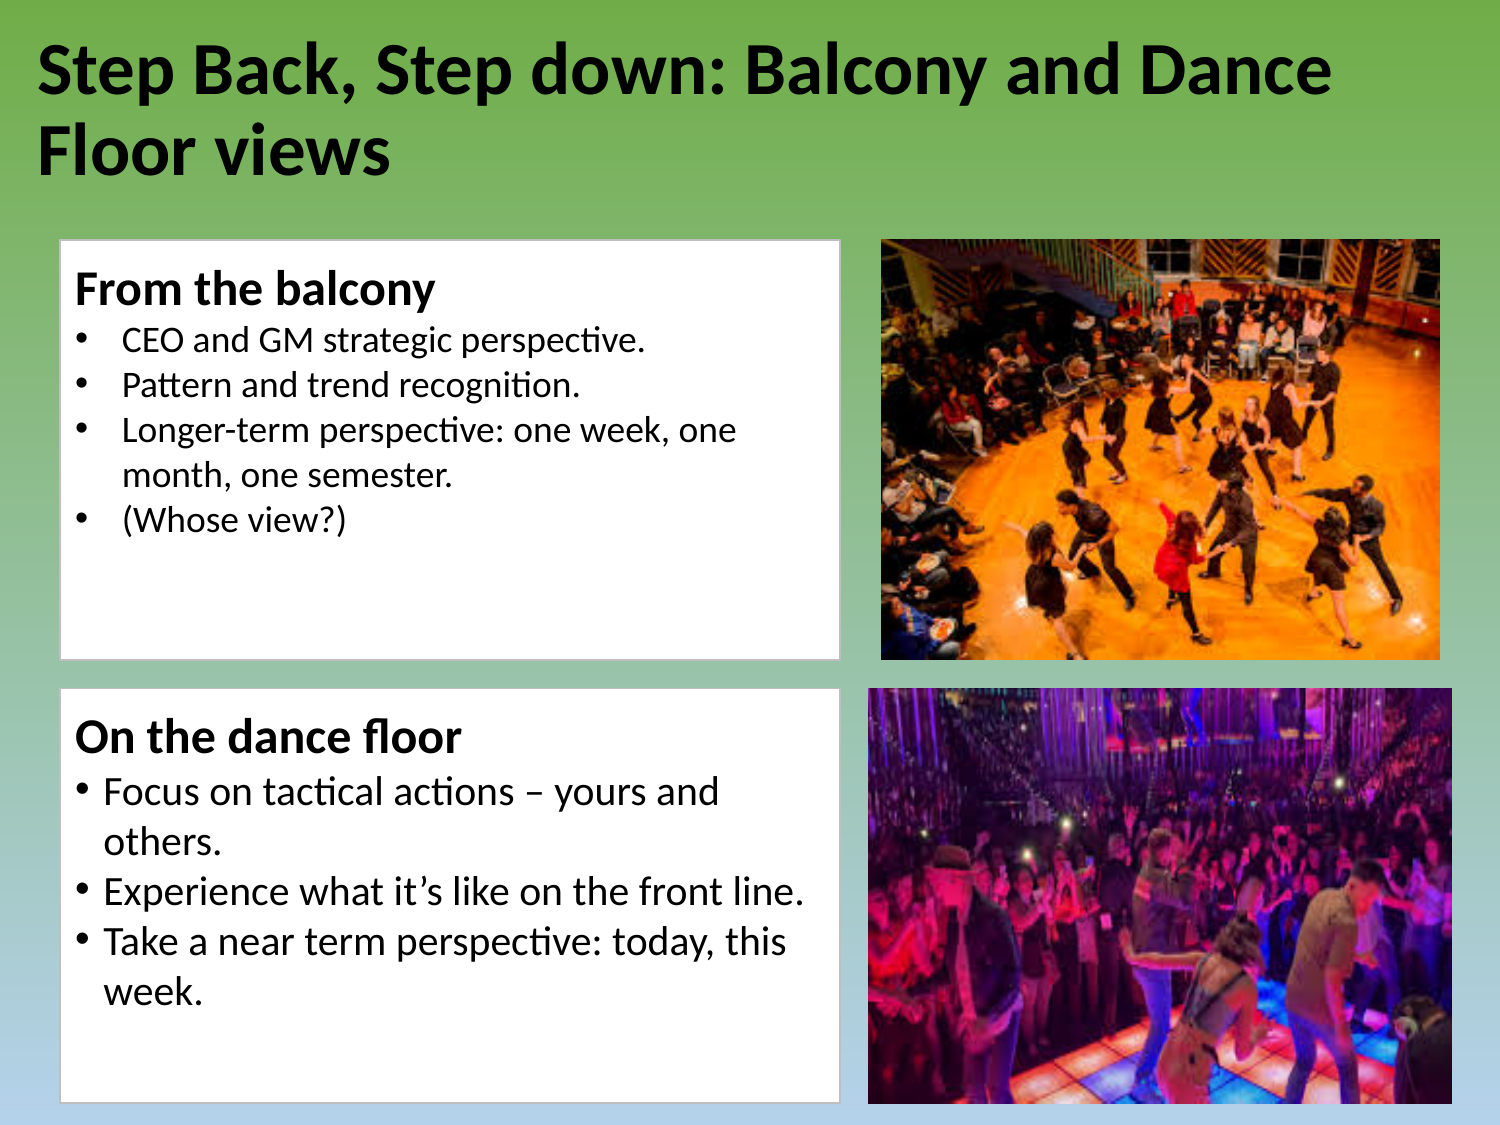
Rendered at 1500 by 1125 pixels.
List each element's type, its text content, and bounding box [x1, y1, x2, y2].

picture [881, 239, 1441, 661]
text_box On the dance floor Focus on tactical actions – yours and others. Experience what it’s like on the front line. Take a near term perspective: today, this week. [59, 688, 840, 1104]
title Step Back, Step down: Balcony and Dance Floor views [0, 58, 1500, 164]
picture [868, 688, 1452, 1104]
text_box From the balcony CEO and GM strategic perspective. Pattern and trend recognition. Longer-term perspective: one week, one month, one semester. (Whose view?) [59, 239, 840, 660]
